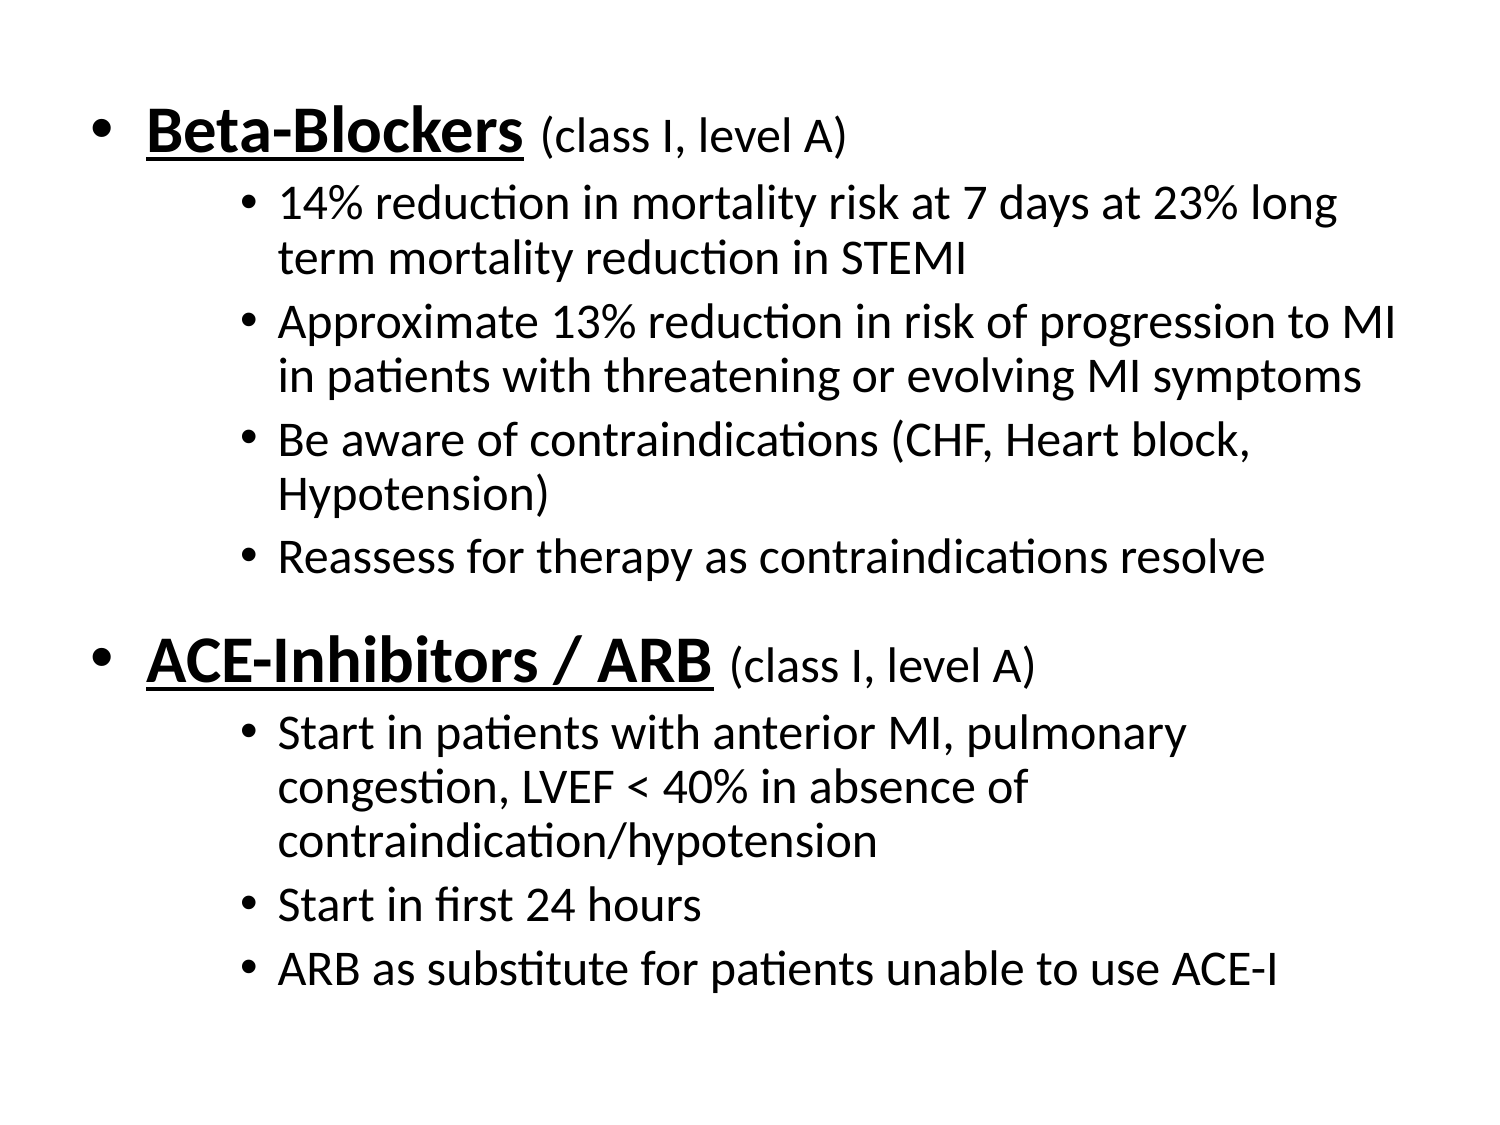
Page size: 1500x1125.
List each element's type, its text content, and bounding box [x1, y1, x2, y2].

list Beta-Blockers (class I, level A) 14% reduction in mortality risk at 7 days at 23% long term mortality reduction in STEMI Approximate 13% reduction in risk of progression to MI in patients with threatening or evolving MI symptoms Be aware of contraindications (CHF, Heart block, Hypotension) Reassess for therapy as contraindications resolve ACE-Inhibitors / ARB (class I, level A) Start in patients with anterior MI, pulmonary congestion, LVEF < 40% in absence of contraindication/hypotension Start in first 24 hours ARB as substitute for patients unable to use ACE-I [75, 87, 1425, 1050]
